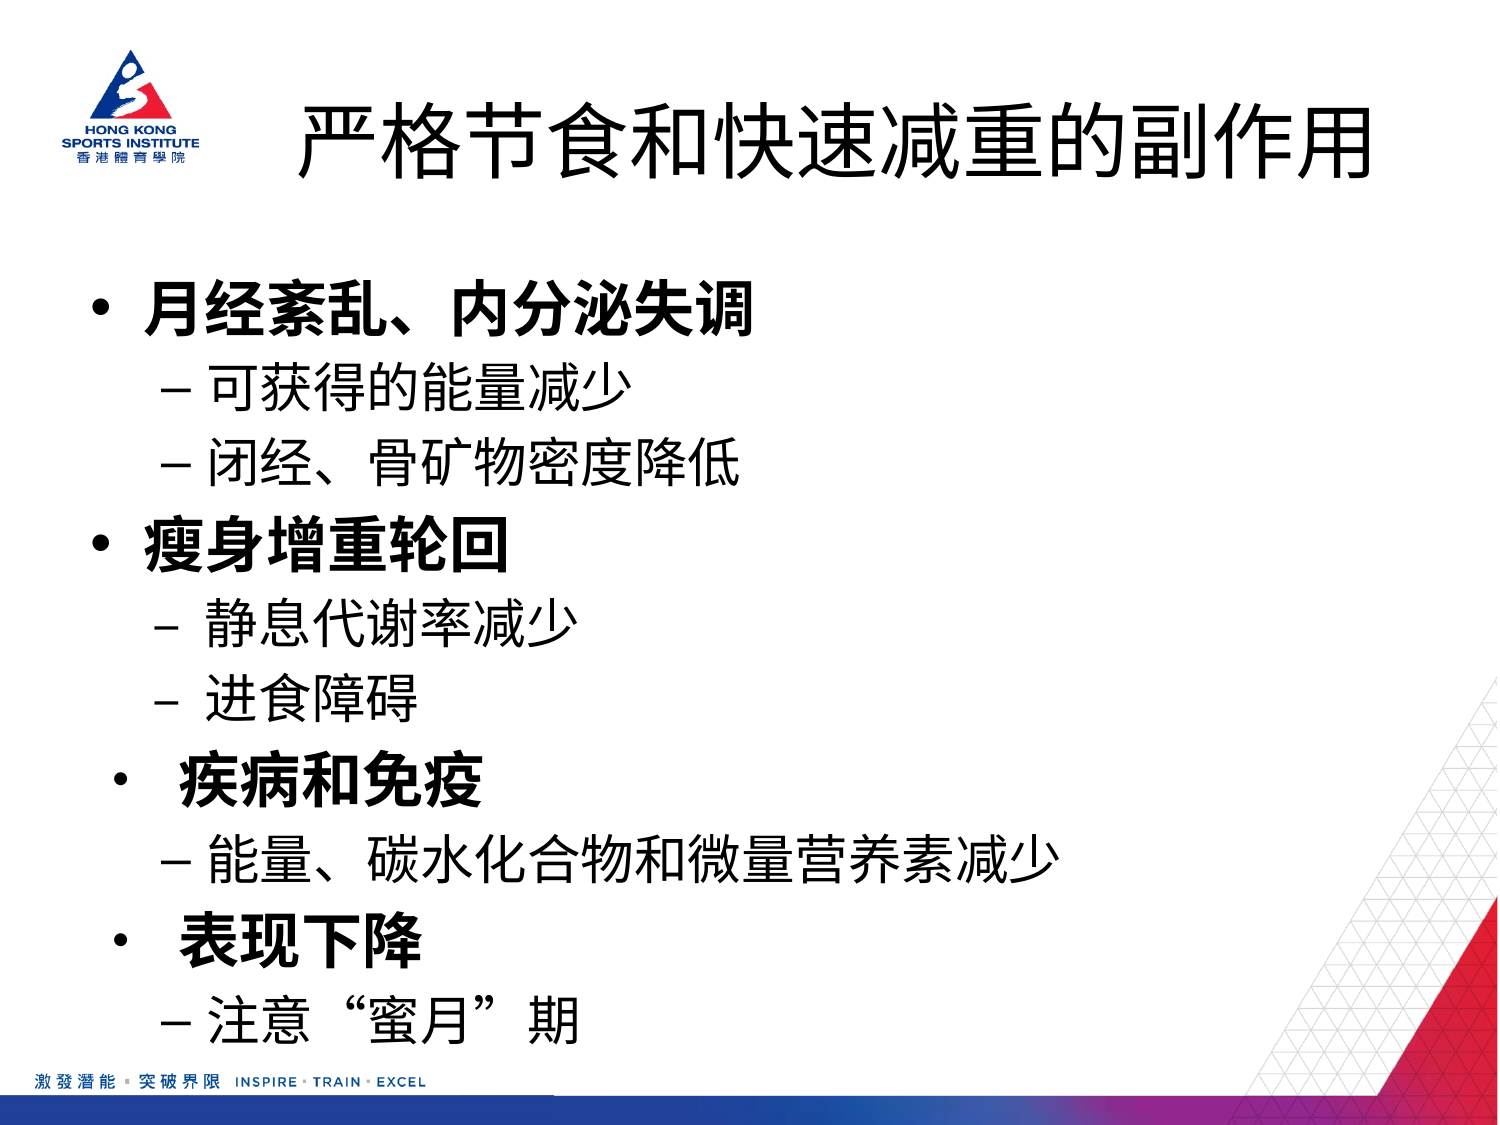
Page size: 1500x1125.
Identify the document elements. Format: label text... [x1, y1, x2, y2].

list 月经紊乱、内分泌失调 可获得的能量减少 闭经、骨矿物密度降低 瘦身增重轮回 – 静息代谢率减少 – 进食障碍 • 疾病和免疫 能量、碳水化合物和微量营养素减少 • 表现下降 注意“蜜月”期 [74, 262, 1451, 1063]
title 严格节食和快速减重的副作用 [249, 44, 1426, 233]
picture [62, 50, 199, 163]
picture [0, 358, 1498, 1125]
